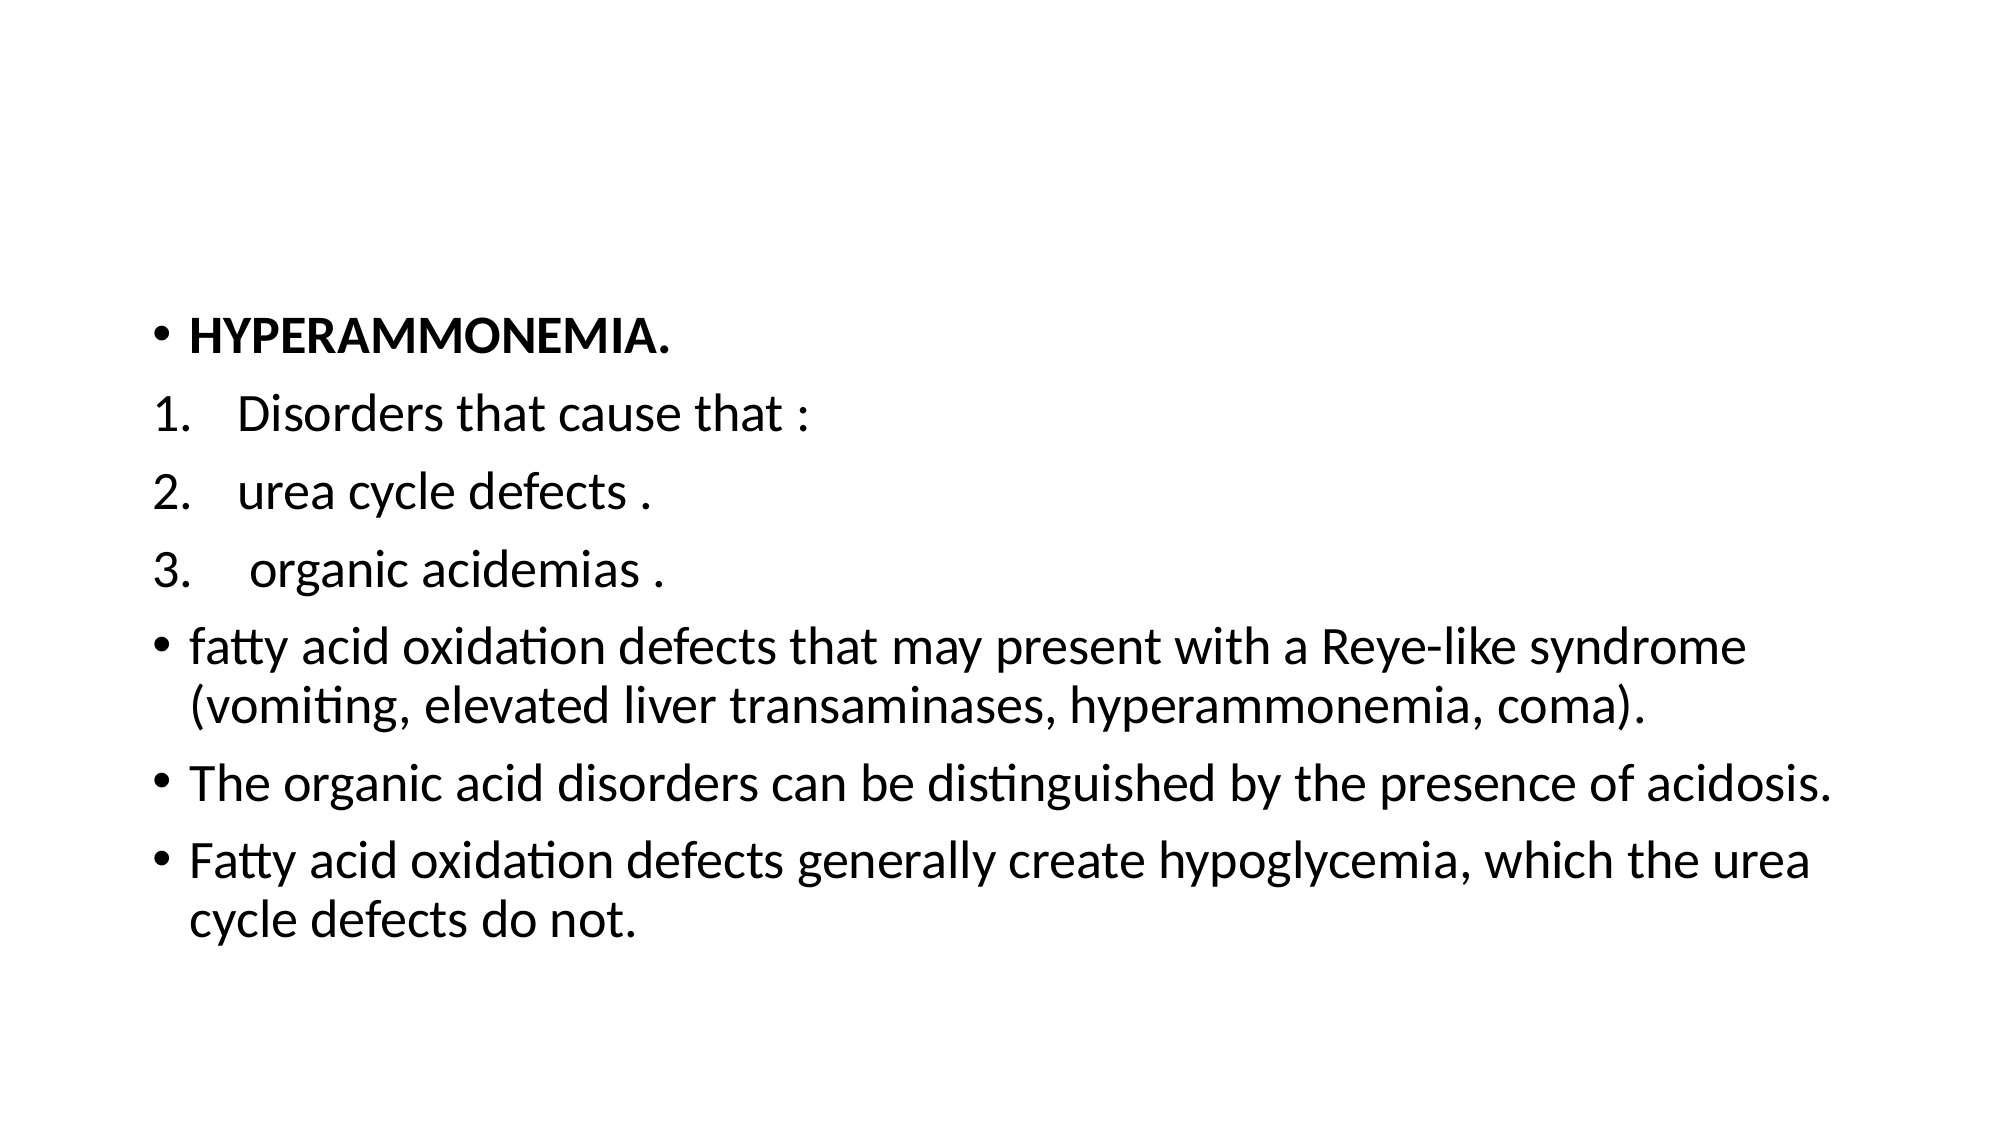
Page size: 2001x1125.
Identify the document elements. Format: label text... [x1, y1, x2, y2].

list HYPERAMMONEMIA. Disorders that cause that : urea cycle defects . organic acidemias . fatty acid oxidation defects that may present with a Reye-like syndrome (vomiting, elevated liver transaminases, hyperammonemia, coma). The organic acid disorders can be distinguished by the presence of acidosis. Fatty acid oxidation defects generally create hypoglycemia, which the urea cycle defects do not. [137, 299, 1863, 1014]
